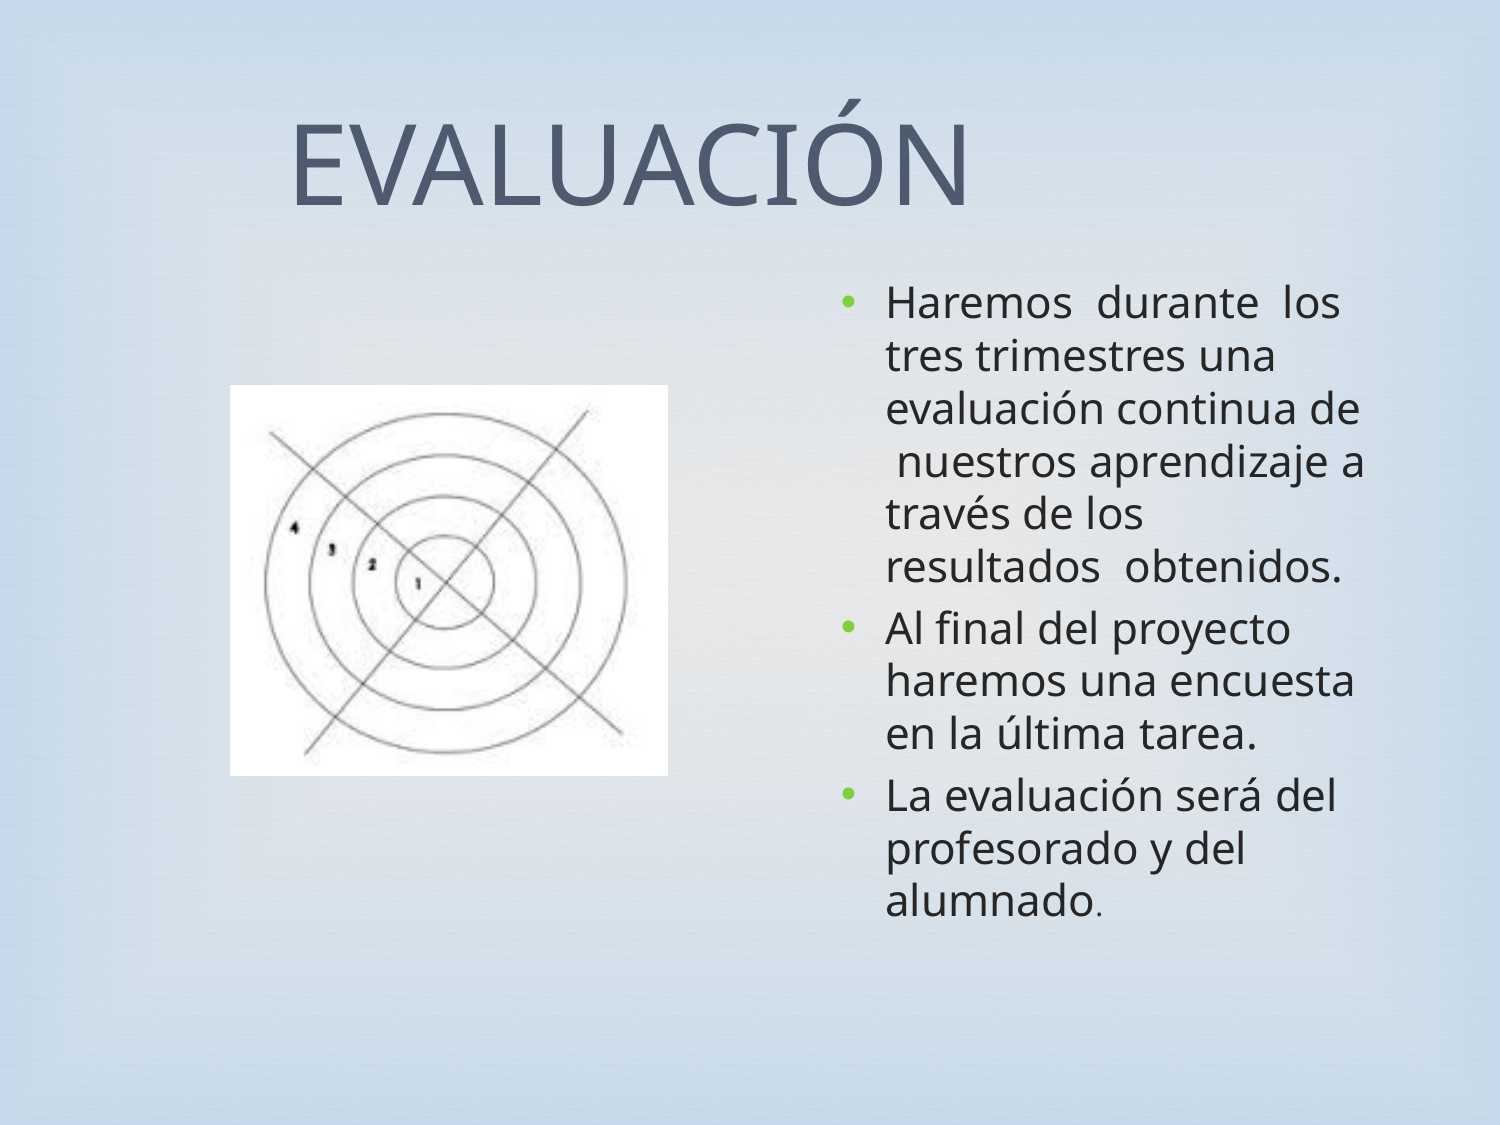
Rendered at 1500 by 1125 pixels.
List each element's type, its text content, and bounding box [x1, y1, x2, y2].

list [229, 384, 668, 776]
list Haremos durante los tres trimestres una evaluación continua de nuestros aprendizaje a través de los resultados obtenidos. Al final del proyecto haremos una encuesta en la última tarea. La evaluación será del profesorado y del alumnado. [825, 267, 1386, 1005]
title EVALUACIÓN [75, 44, 1188, 236]
